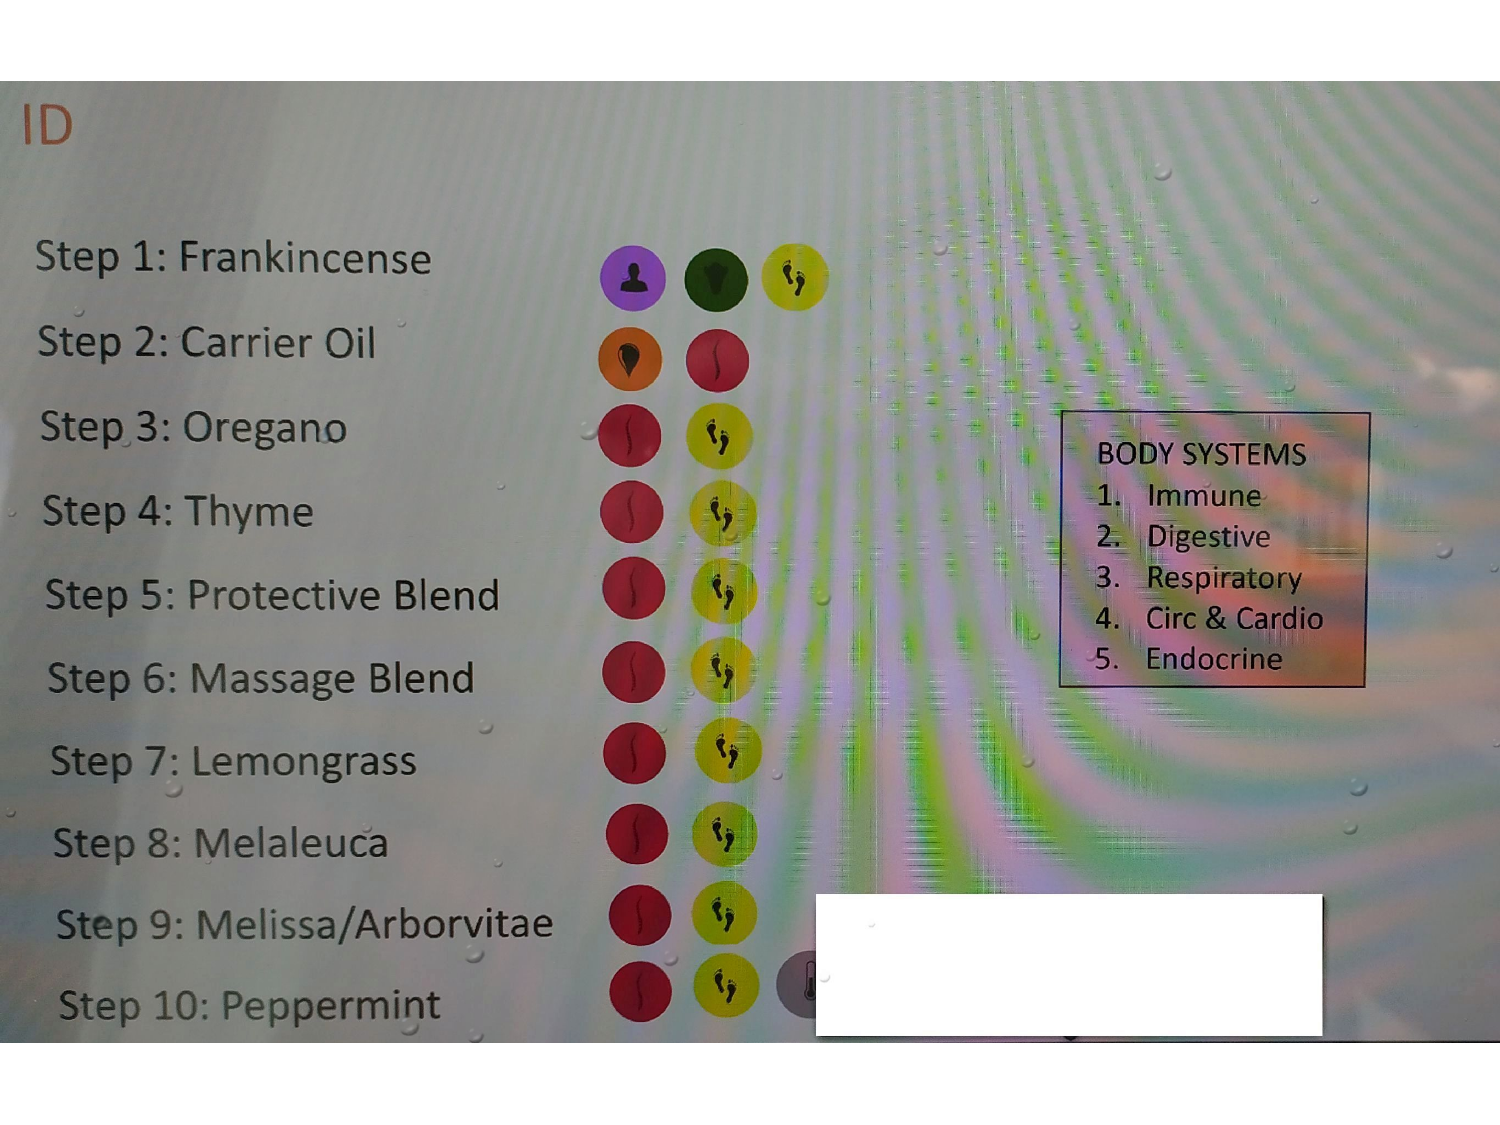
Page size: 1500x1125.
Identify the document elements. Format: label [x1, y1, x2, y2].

picture [0, 81, 1500, 1044]
